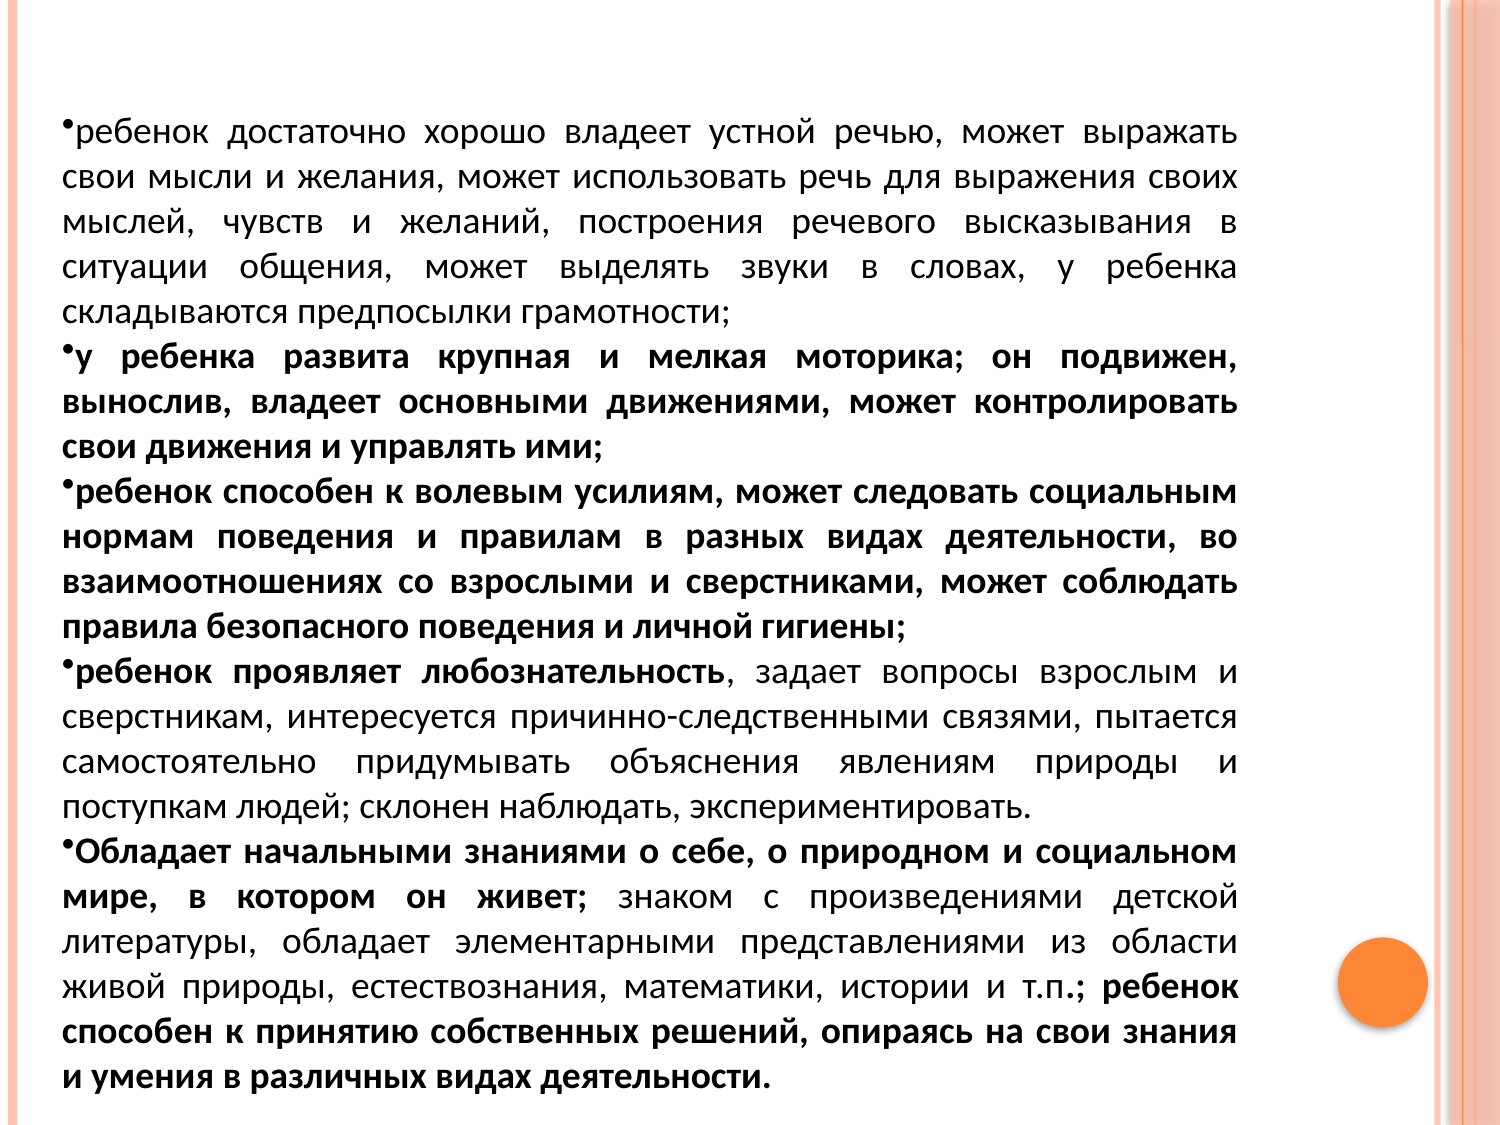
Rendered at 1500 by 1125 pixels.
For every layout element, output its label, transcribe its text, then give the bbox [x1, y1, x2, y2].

text_box ребенок достаточно хорошо владеет устной речью, может выражать свои мысли и желания, может использовать речь для выражения своих мыслей, чувств и желаний, построения речевого высказывания в ситуации общения, может выделять звуки в словах, у ребенка складываются предпосылки грамотности; у ребенка развита крупная и мелкая моторика; он подвижен, вынослив, владеет основными движениями, может контролировать свои движения и управлять ими; ребенок способен к волевым усилиям, может следовать социальным нормам поведения и правилам в разных видах деятельности, во взаимоотношениях со взрослыми и сверстниками, может соблюдать правила безопасного поведения и личной гигиены; ребенок проявляет любознательность, задает вопросы взрослым и сверстникам, интересуется причинно-следственными связями, пытается самостоятельно придумывать объяснения явлениям природы и поступкам людей; склонен наблюдать, экспериментировать. Обладает начальными знаниями о себе, о природном и социальном мире, в котором он живет; знаком с произведениями детской литературы, обладает элементарными представлениями из области живой природы, естествознания, математики, истории и т.п.; ребенок способен к принятию собственных решений, опираясь на свои знания и умения в различных видах деятельности. [46, 98, 1254, 1125]
